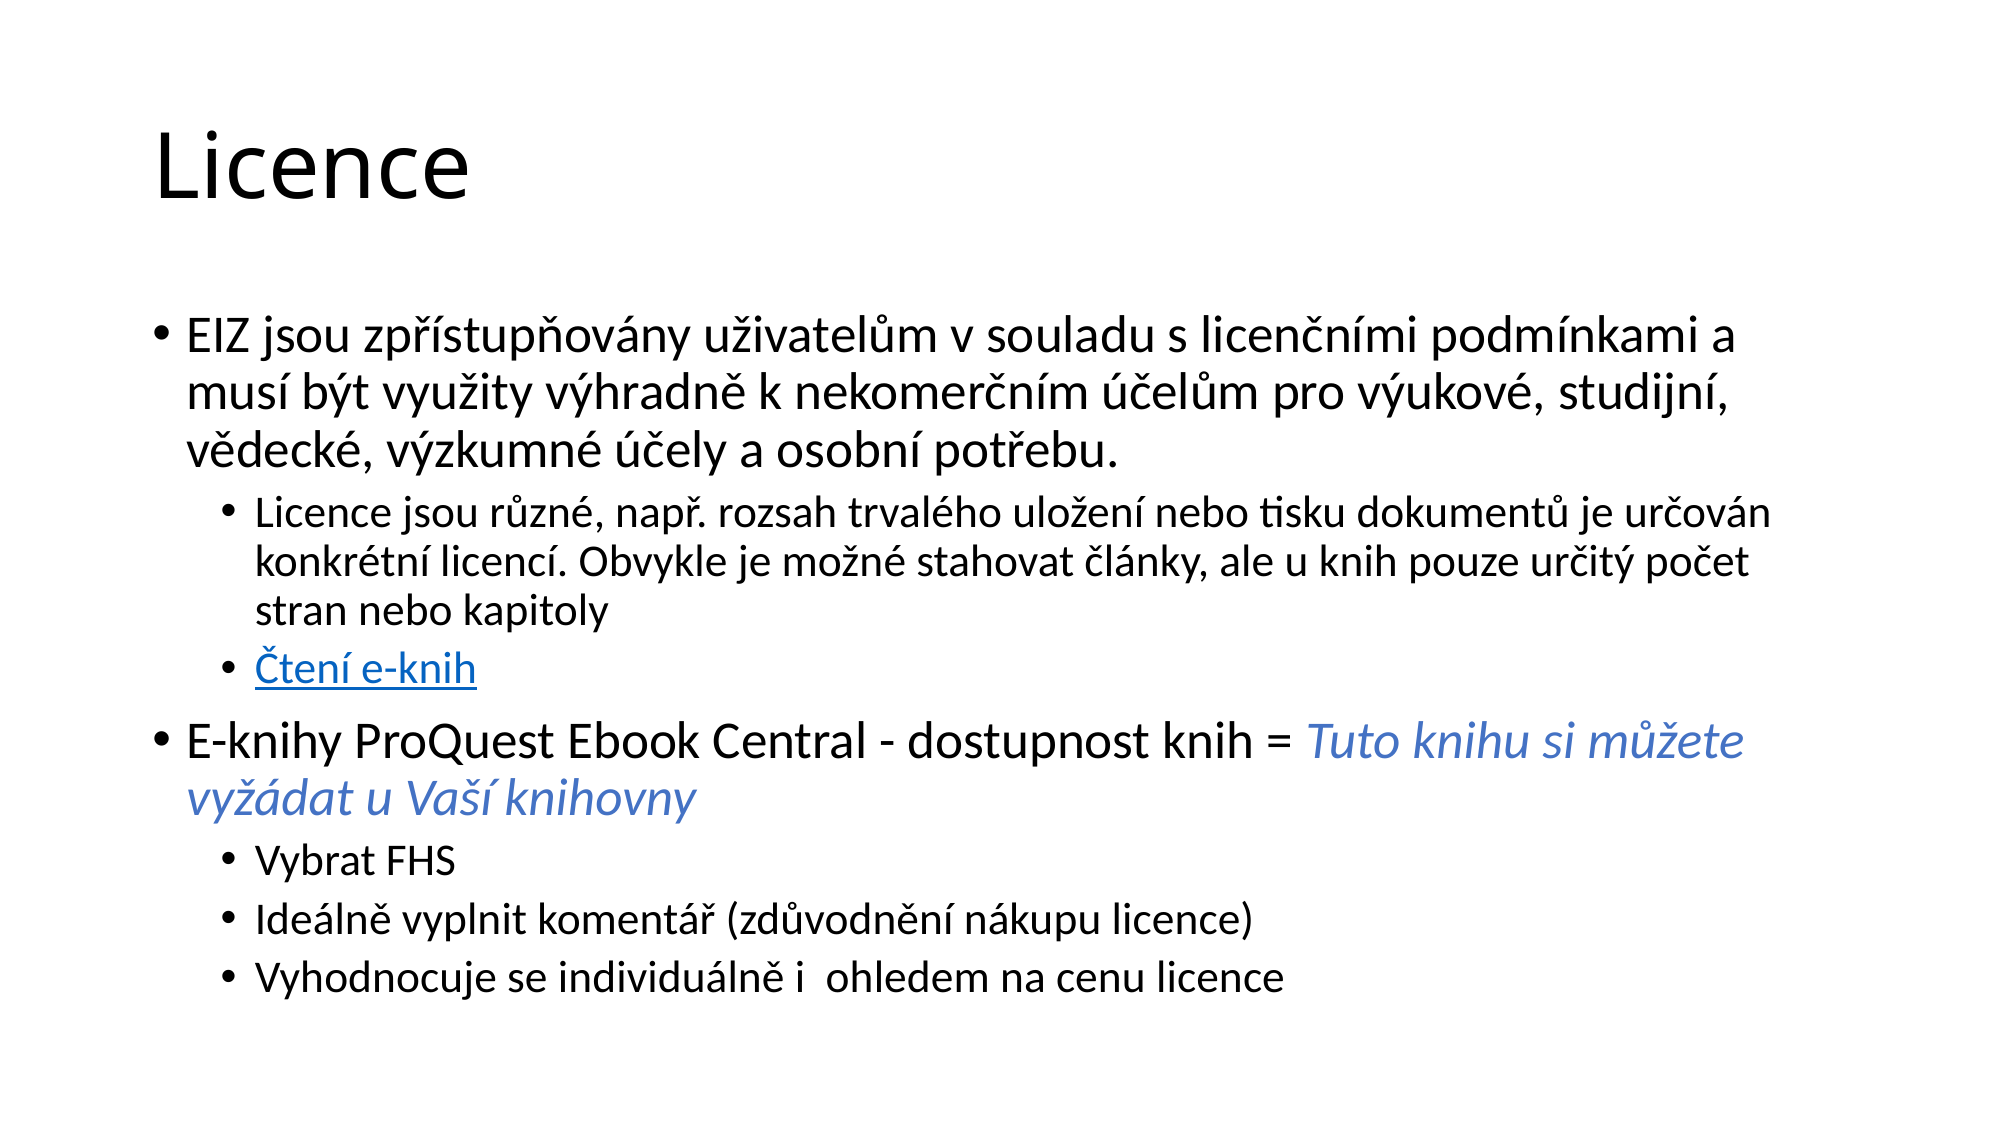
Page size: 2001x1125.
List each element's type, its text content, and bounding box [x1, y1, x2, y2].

title Licence [137, 59, 1863, 278]
list EIZ jsou zpřístupňovány uživatelům v souladu s licenčními podmínkami a musí být využity výhradně k nekomerčním účelům pro výukové, studijní, vědecké, výzkumné účely a osobní potřebu. Licence jsou různé, např. rozsah trvalého uložení nebo tisku dokumentů je určován konkrétní licencí. Obvykle je možné stahovat články, ale u knih pouze určitý počet stran nebo kapitoly Čtení e-knih E-knihy ProQuest Ebook Central - dostupnost knih = Tuto knihu si můžete vyžádat u Vaší knihovny Vybrat FHS Ideálně vyplnit komentář (zdůvodnění nákupu licence) Vyhodnocuje se individuálně i ohledem na cenu licence [137, 299, 1863, 1014]
